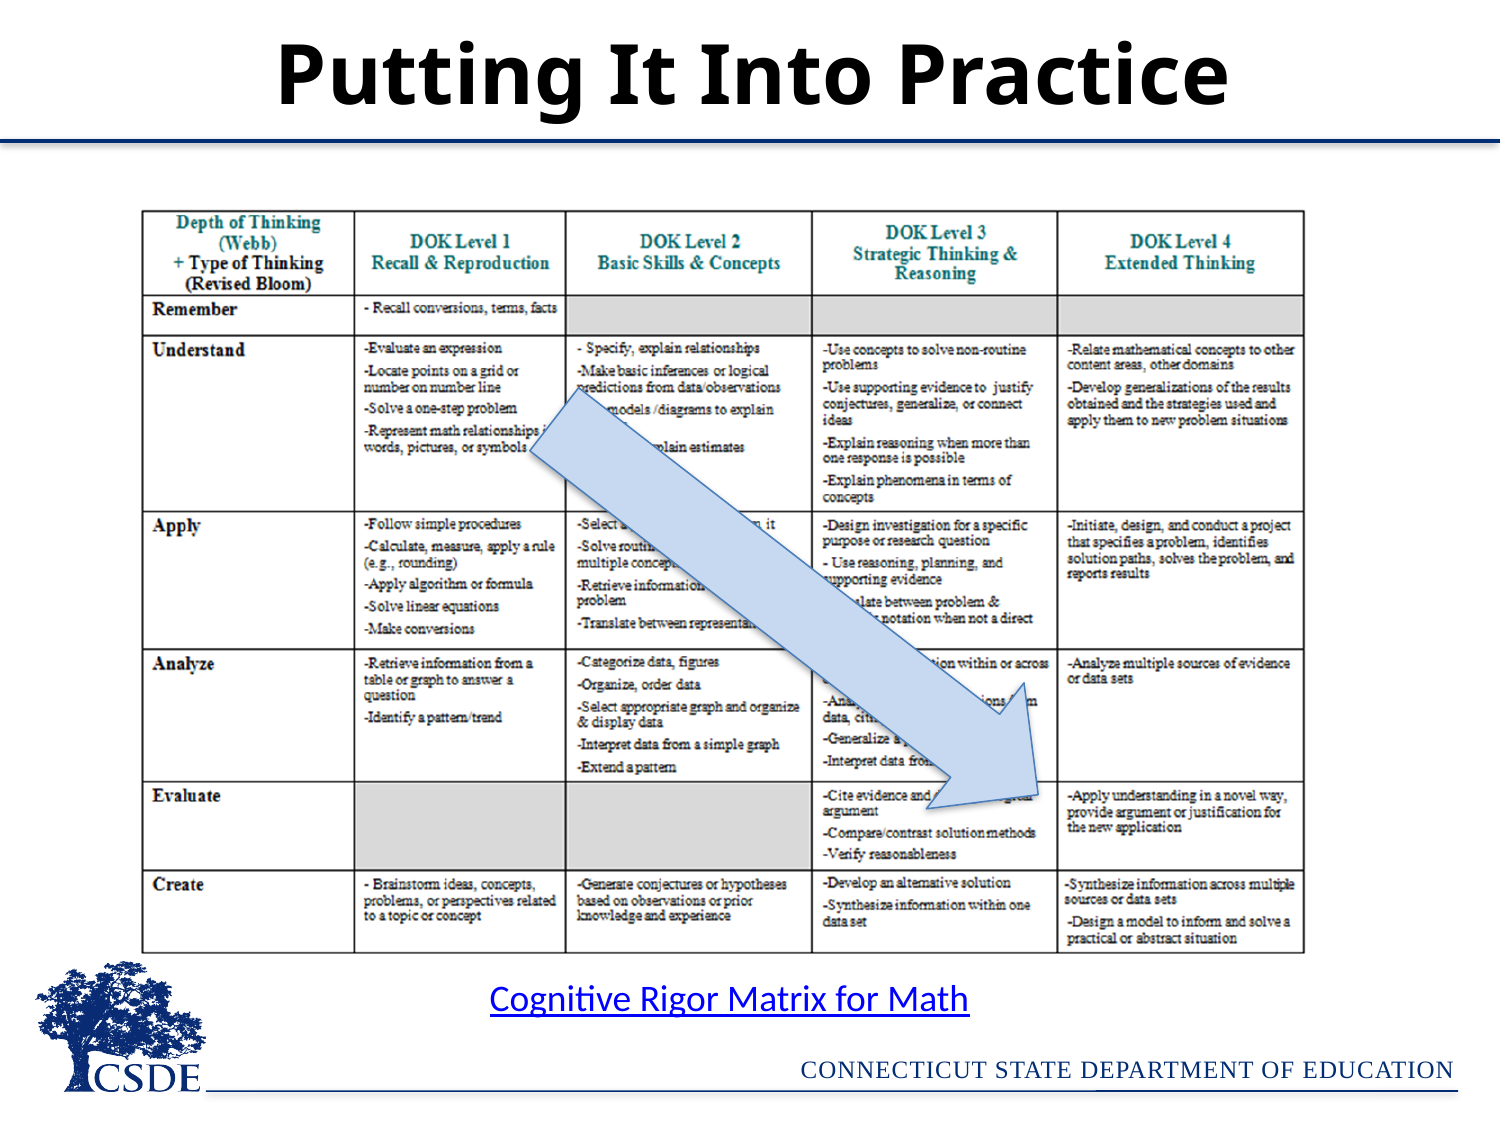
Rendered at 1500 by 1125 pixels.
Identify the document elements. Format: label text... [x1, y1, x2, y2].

picture [35, 198, 1316, 1092]
title Putting It Into Practice [190, 14, 1316, 128]
text_box Cognitive Rigor Matrix for Math [474, 970, 1225, 1027]
